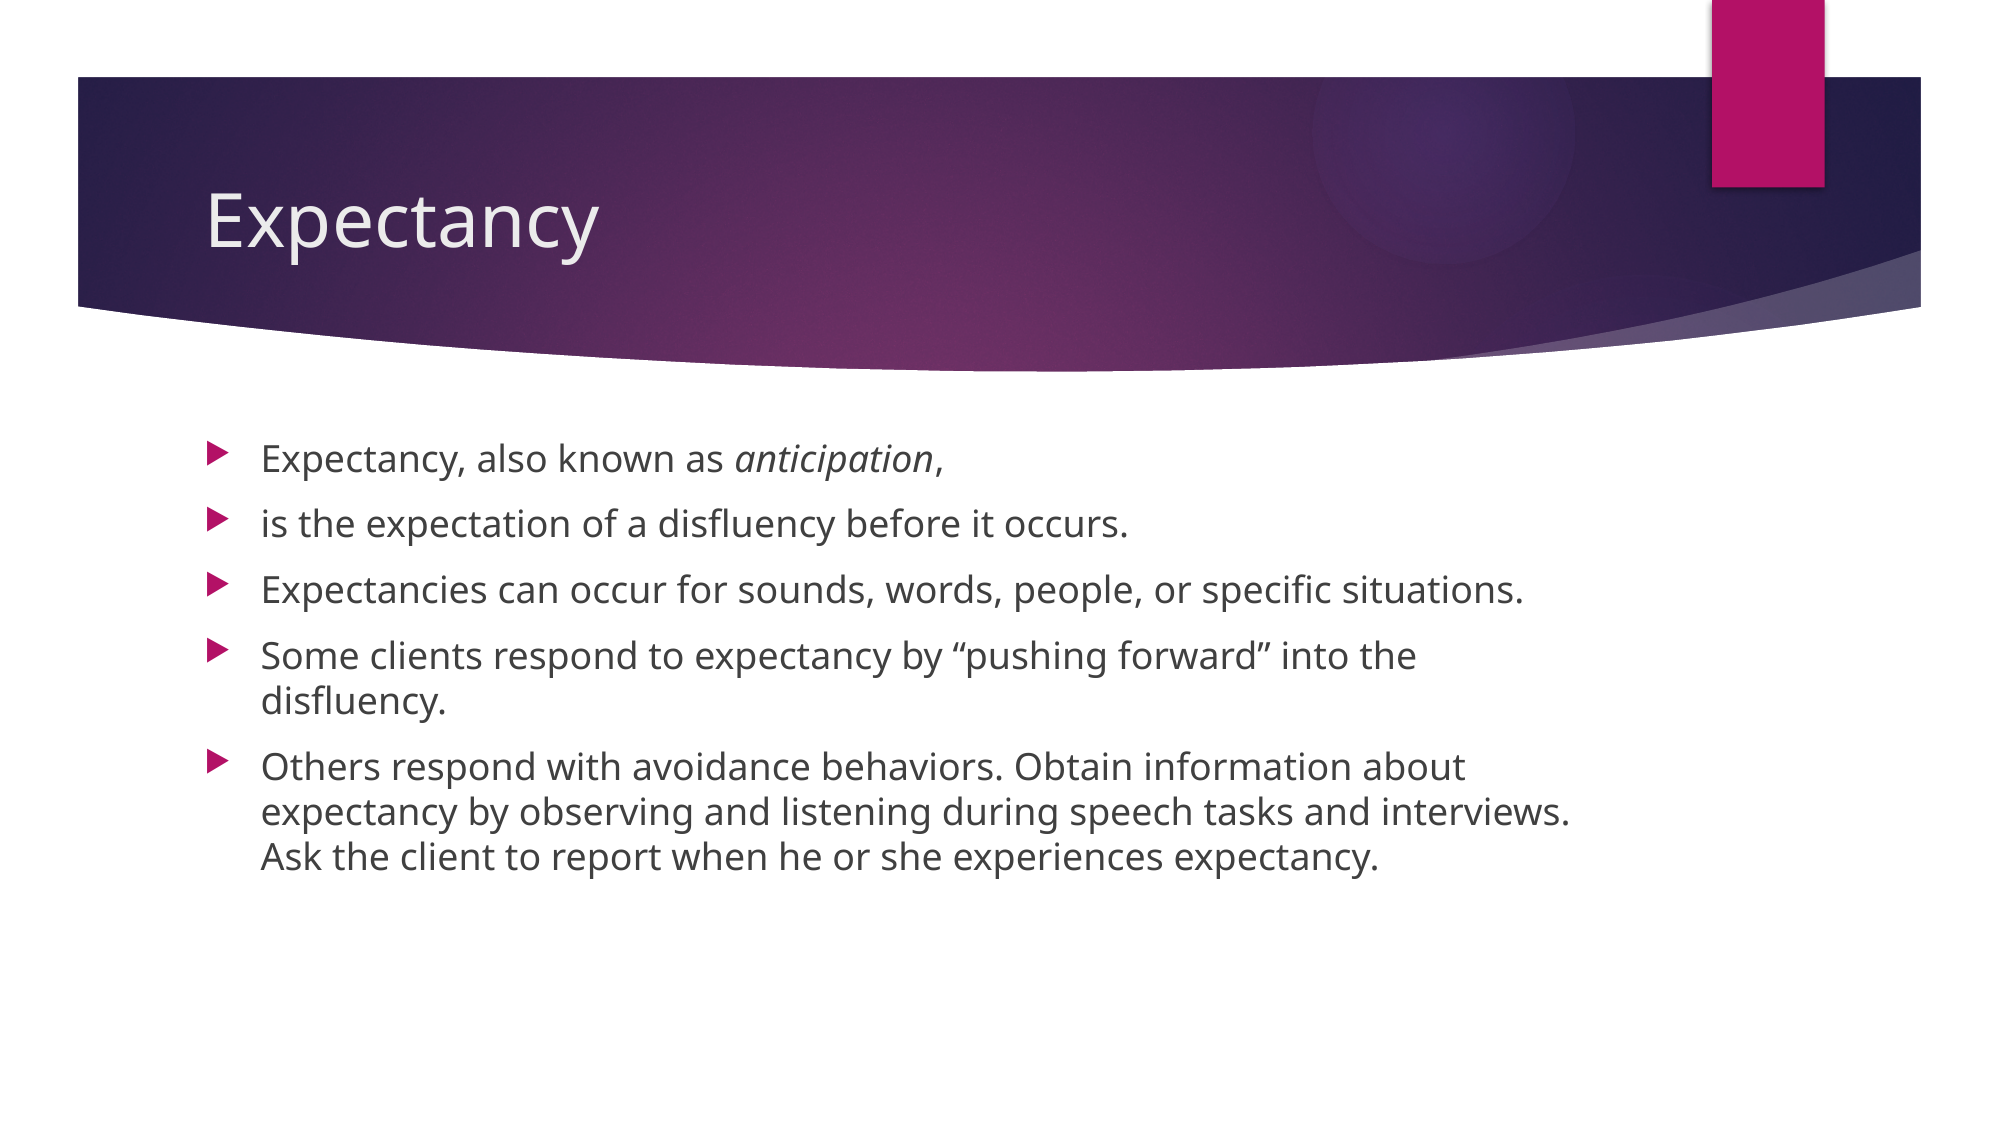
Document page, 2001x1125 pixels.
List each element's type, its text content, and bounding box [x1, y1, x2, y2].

title Expectancy [189, 159, 1627, 276]
list Expectancy, also known as anticipation, is the expectation of a disfluency before it occurs. Expectancies can occur for sounds, words, people, or specific situations. Some clients respond to expectancy by “pushing forward” into the disfluency. Others respond with avoidance behaviors. Obtain information about expectancy by observing and listening during speech tasks and interviews. Ask the client to report when he or she experiences expectancy. [189, 427, 1638, 988]
